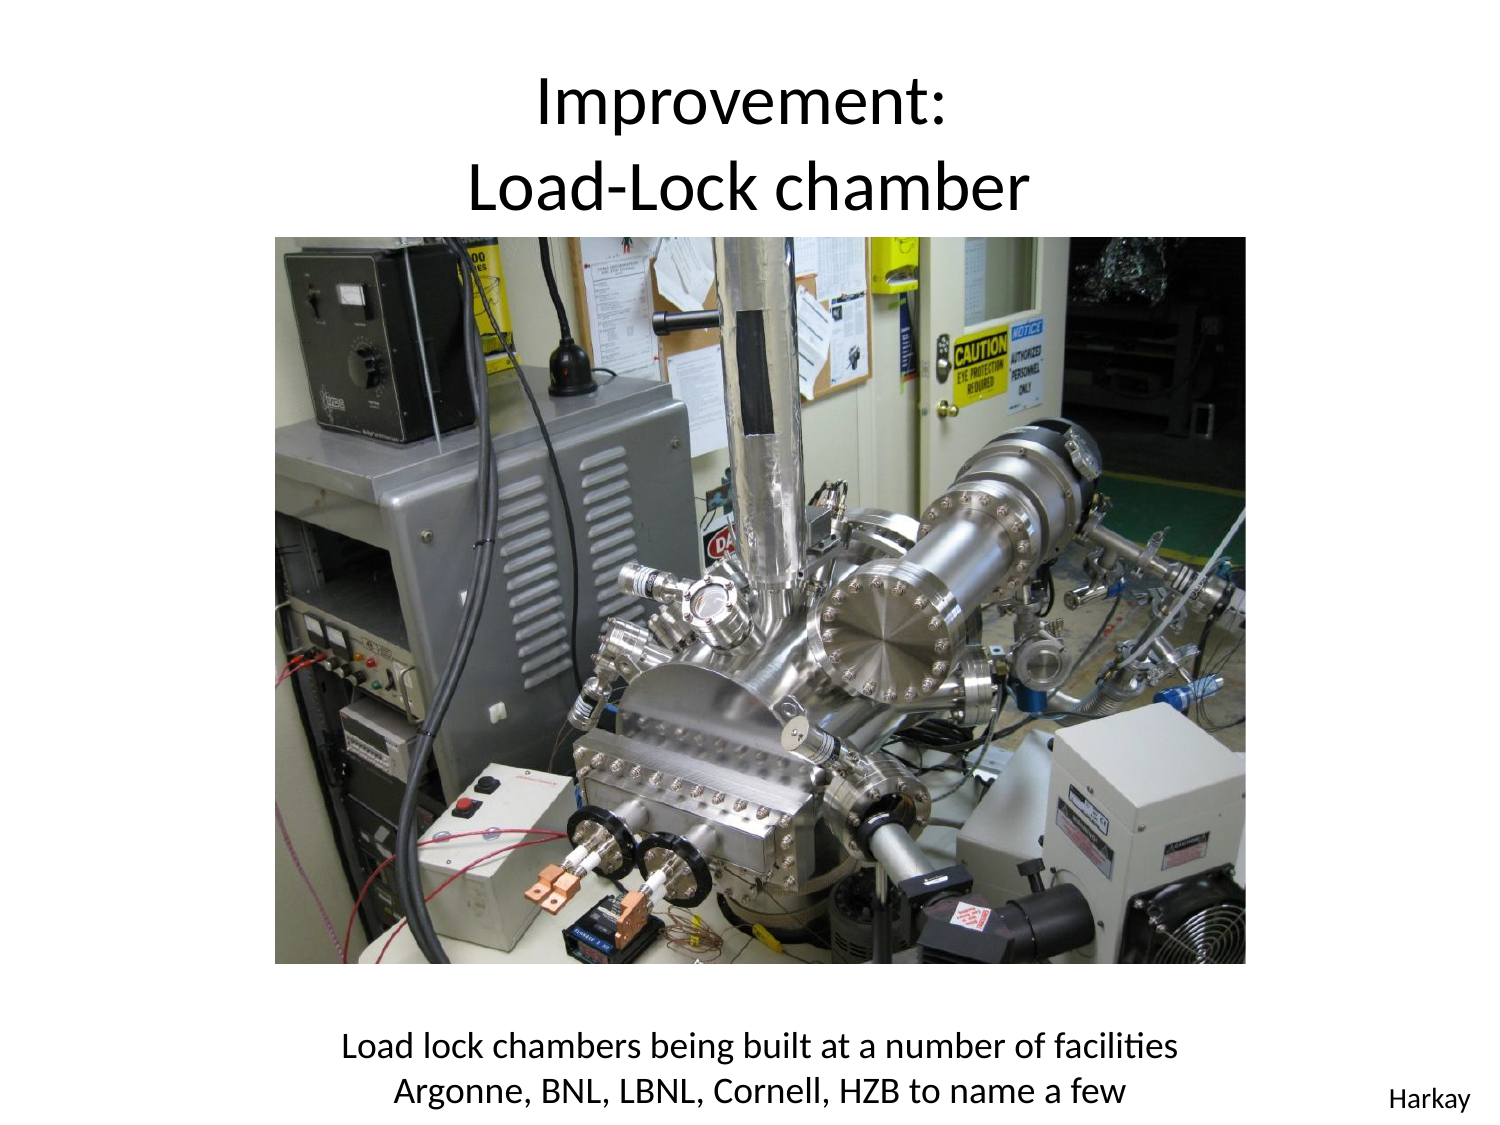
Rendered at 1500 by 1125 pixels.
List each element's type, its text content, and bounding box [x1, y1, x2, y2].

text_box Harkay [1374, 1071, 1500, 1122]
picture [274, 237, 1246, 964]
text_box Load lock chambers being built at a number of facilities Argonne, BNL, LBNL, Cornell, HZB to name a few [275, 1013, 1246, 1119]
title Improvement: Load-Lock chamber [0, 45, 1500, 233]
